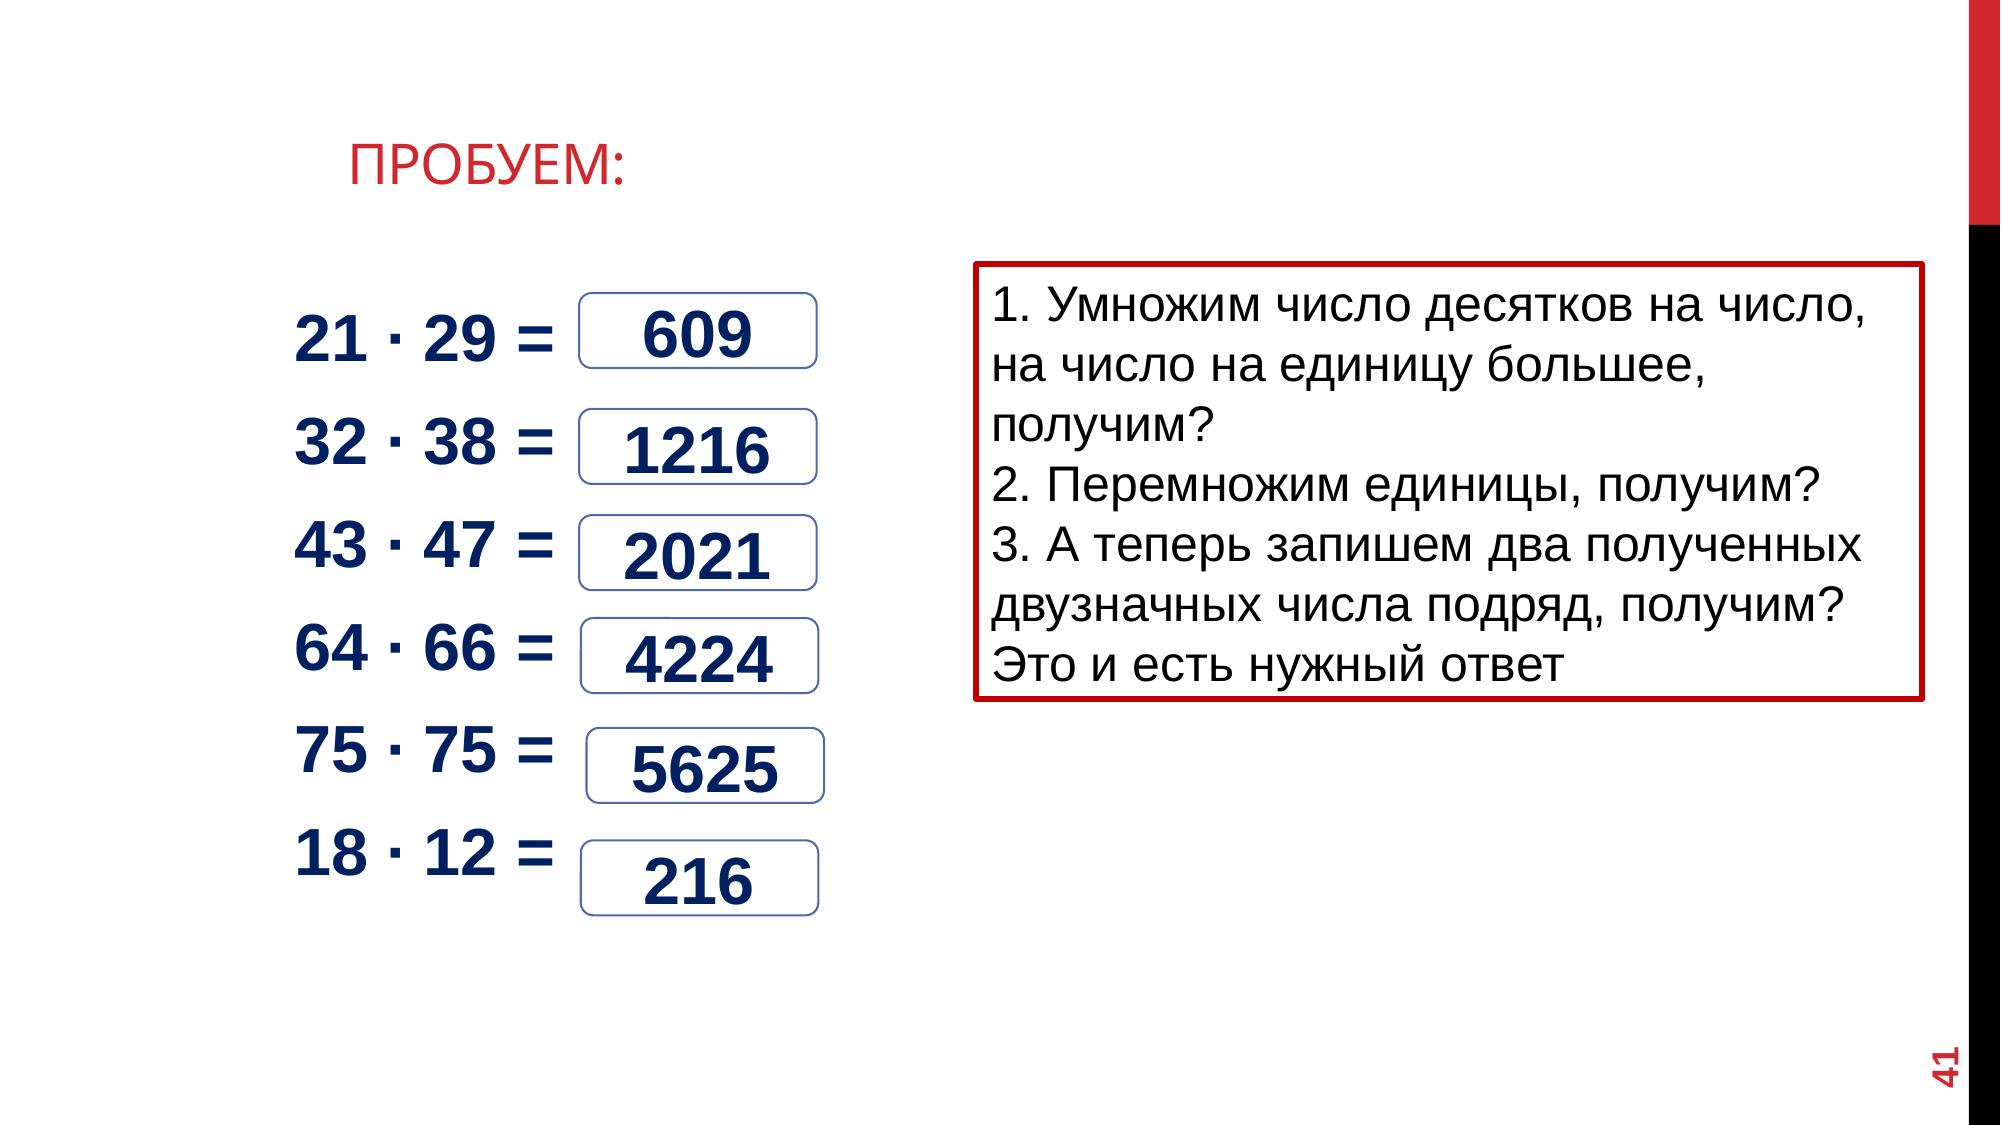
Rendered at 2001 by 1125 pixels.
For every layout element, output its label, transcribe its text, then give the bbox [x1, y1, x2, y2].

text_box 609 [578, 291, 818, 370]
text_box 4224 [579, 616, 820, 695]
text_box 1216 [578, 407, 818, 485]
text_box 2021 [578, 514, 818, 592]
text_box 1. Умножим число десятков на число, на число на единицу большее, получим? 2. Перемножим единицы, получим? 3. А теперь запишем два полученных двузначных числа подряд, получим? Это и есть нужный ответ [976, 264, 1922, 699]
title пробуем: [332, 58, 1282, 204]
list 21 ∙ 29 = 32 ∙ 38 = 43 ∙ 47 = 64 ∙ 66 = 75 ∙ 75 = 18 ∙ 12 = [279, 287, 1575, 1005]
slide_number 41 [1903, 887, 1984, 1104]
text_box 216 [579, 839, 820, 917]
text_box 5625 [585, 726, 826, 804]
